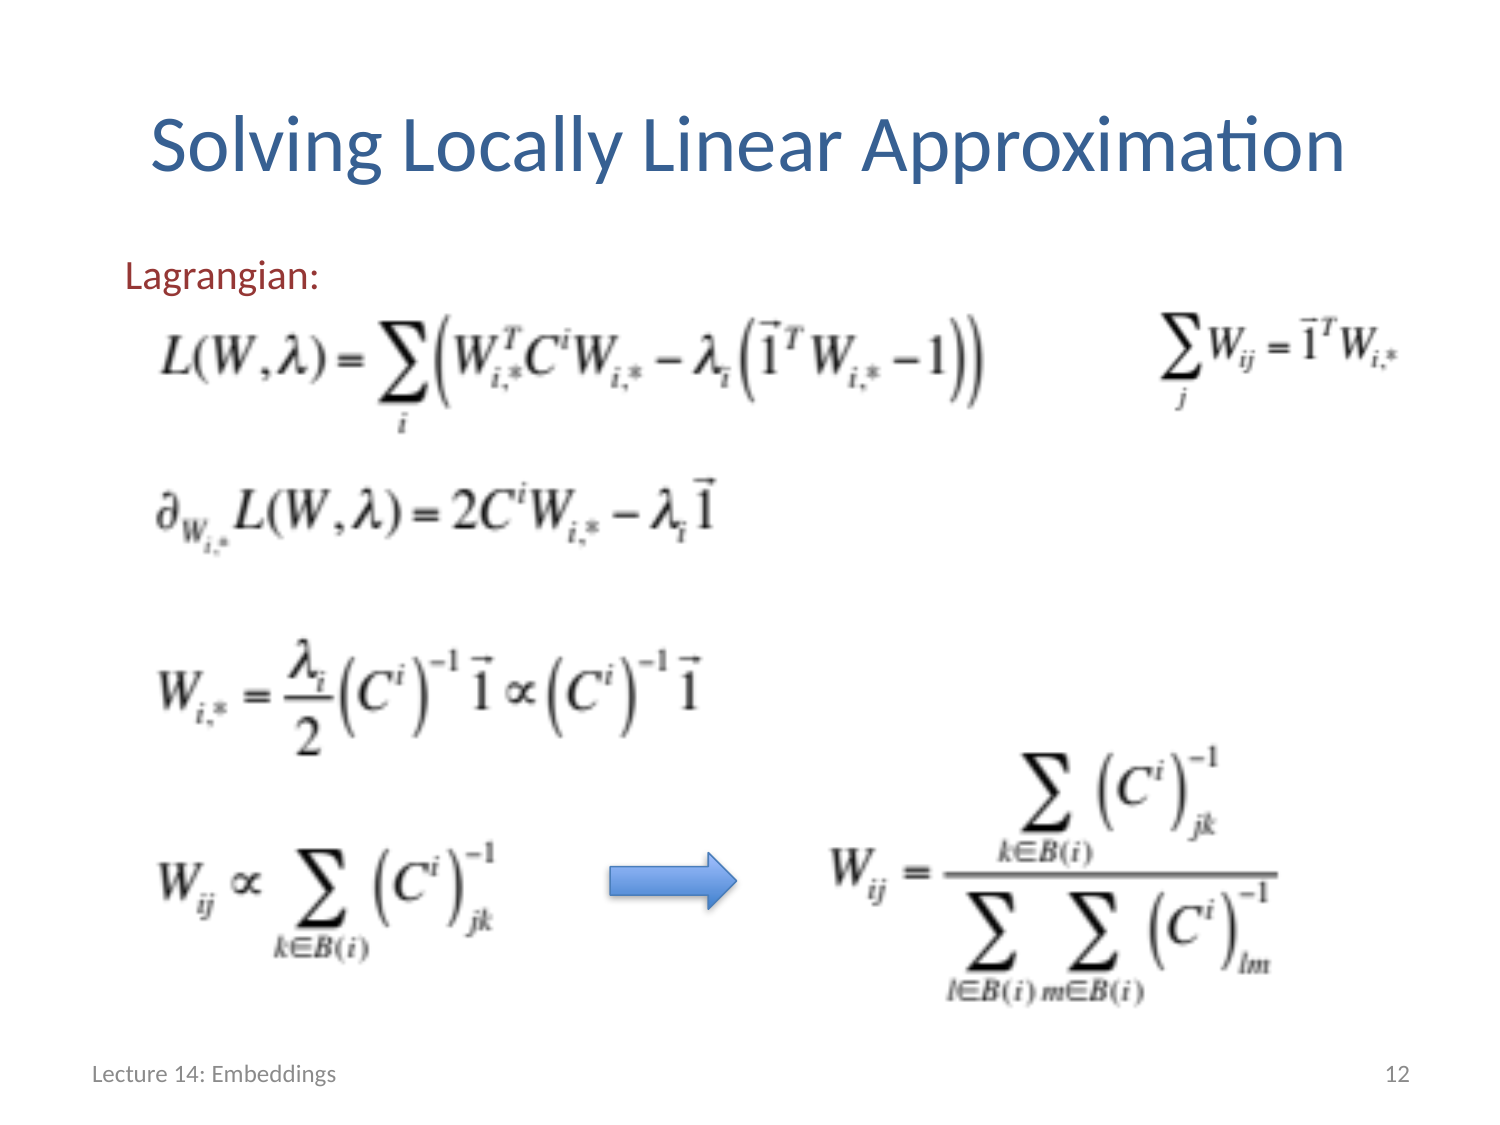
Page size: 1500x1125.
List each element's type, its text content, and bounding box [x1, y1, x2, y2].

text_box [153, 305, 992, 439]
footer Lecture 14: Embeddings [75, 1042, 354, 1103]
slide_number 12 [1074, 1042, 1425, 1103]
title Solving Locally Linear Approximation [75, 45, 1425, 233]
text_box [150, 622, 707, 760]
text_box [151, 830, 505, 976]
text_box Lagrangian: [109, 240, 336, 306]
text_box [151, 469, 725, 563]
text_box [1154, 305, 1404, 418]
text_box [609, 851, 738, 910]
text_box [823, 734, 1283, 1013]
